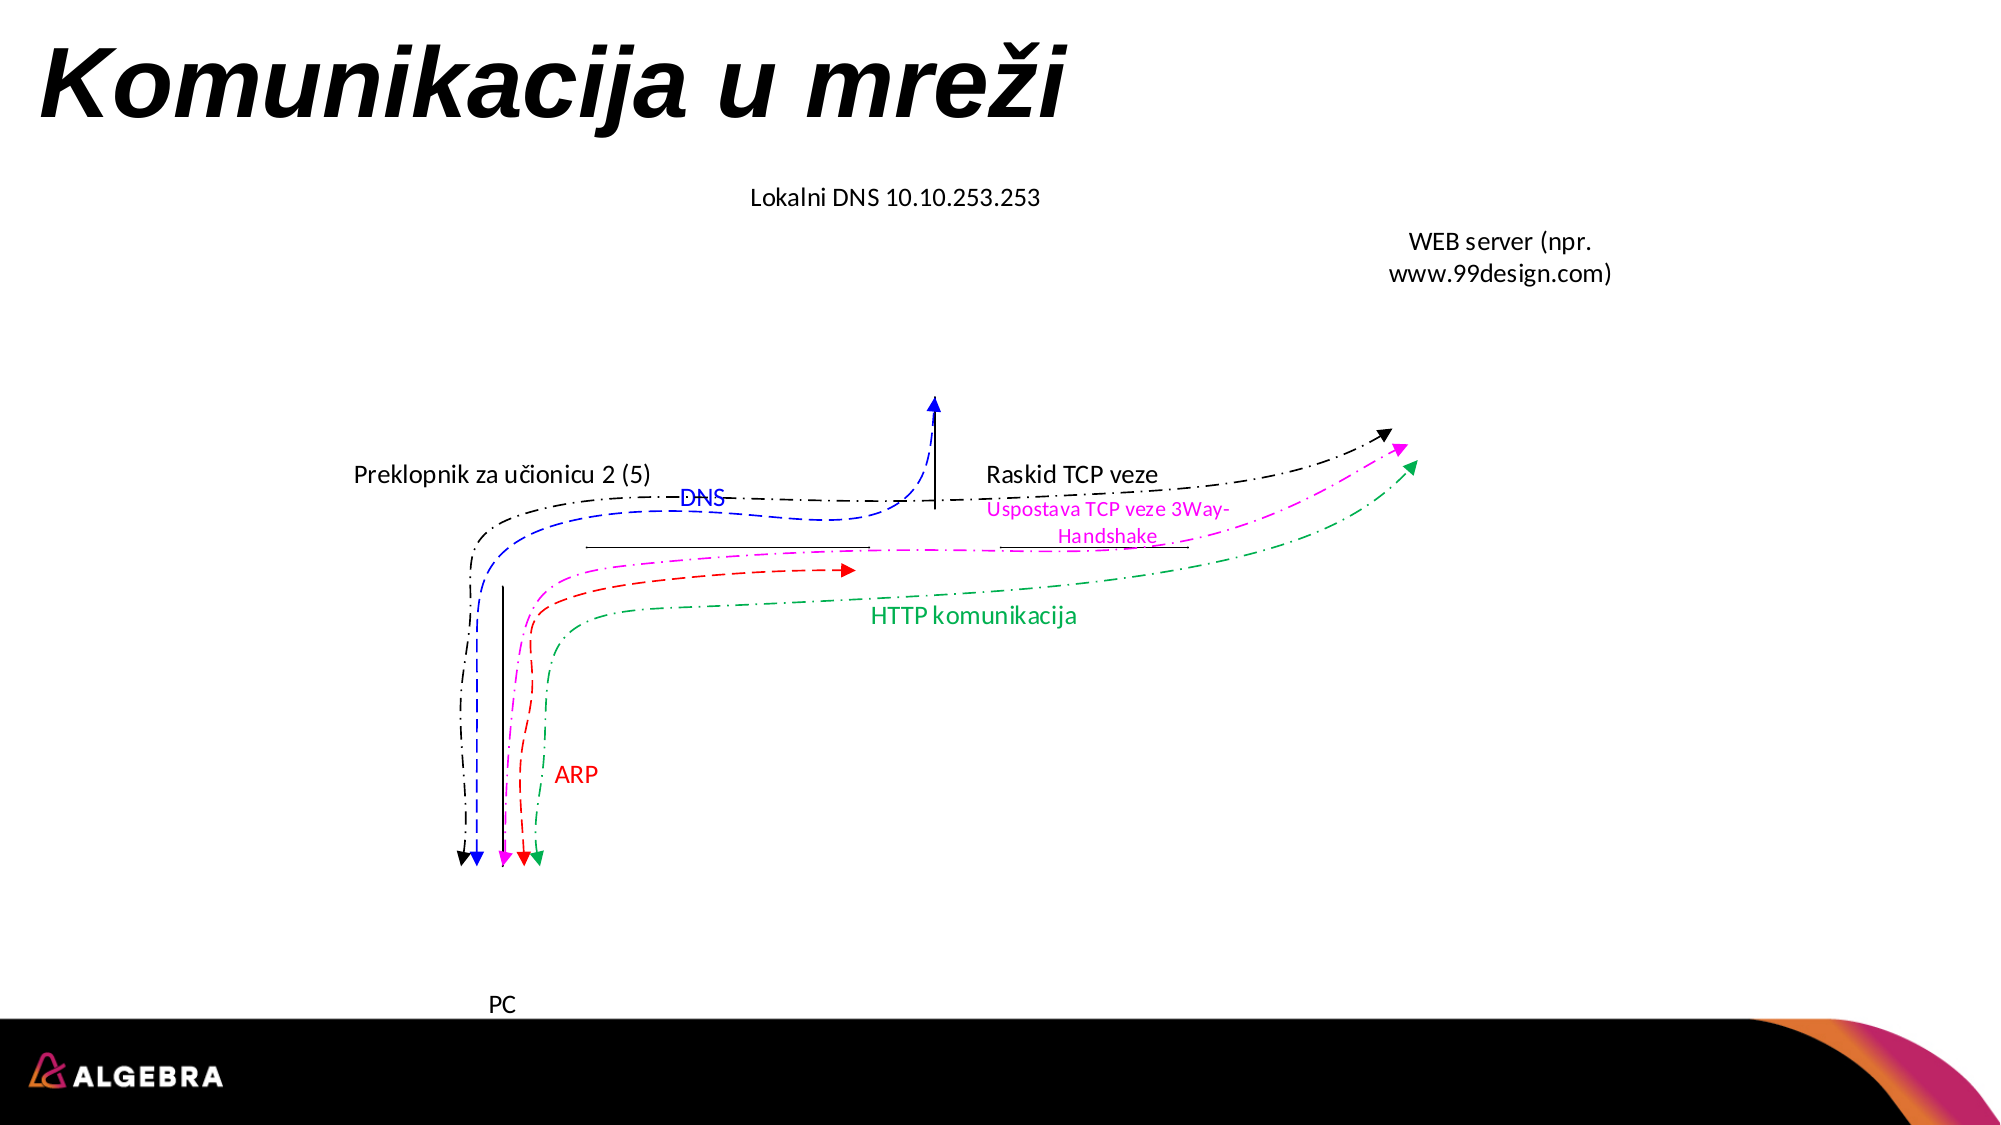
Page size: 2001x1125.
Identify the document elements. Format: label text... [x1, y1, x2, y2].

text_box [329, 160, 1670, 1022]
picture [0, 0, 2001, 1125]
title Komunikacija u mreži [39, 23, 1989, 200]
